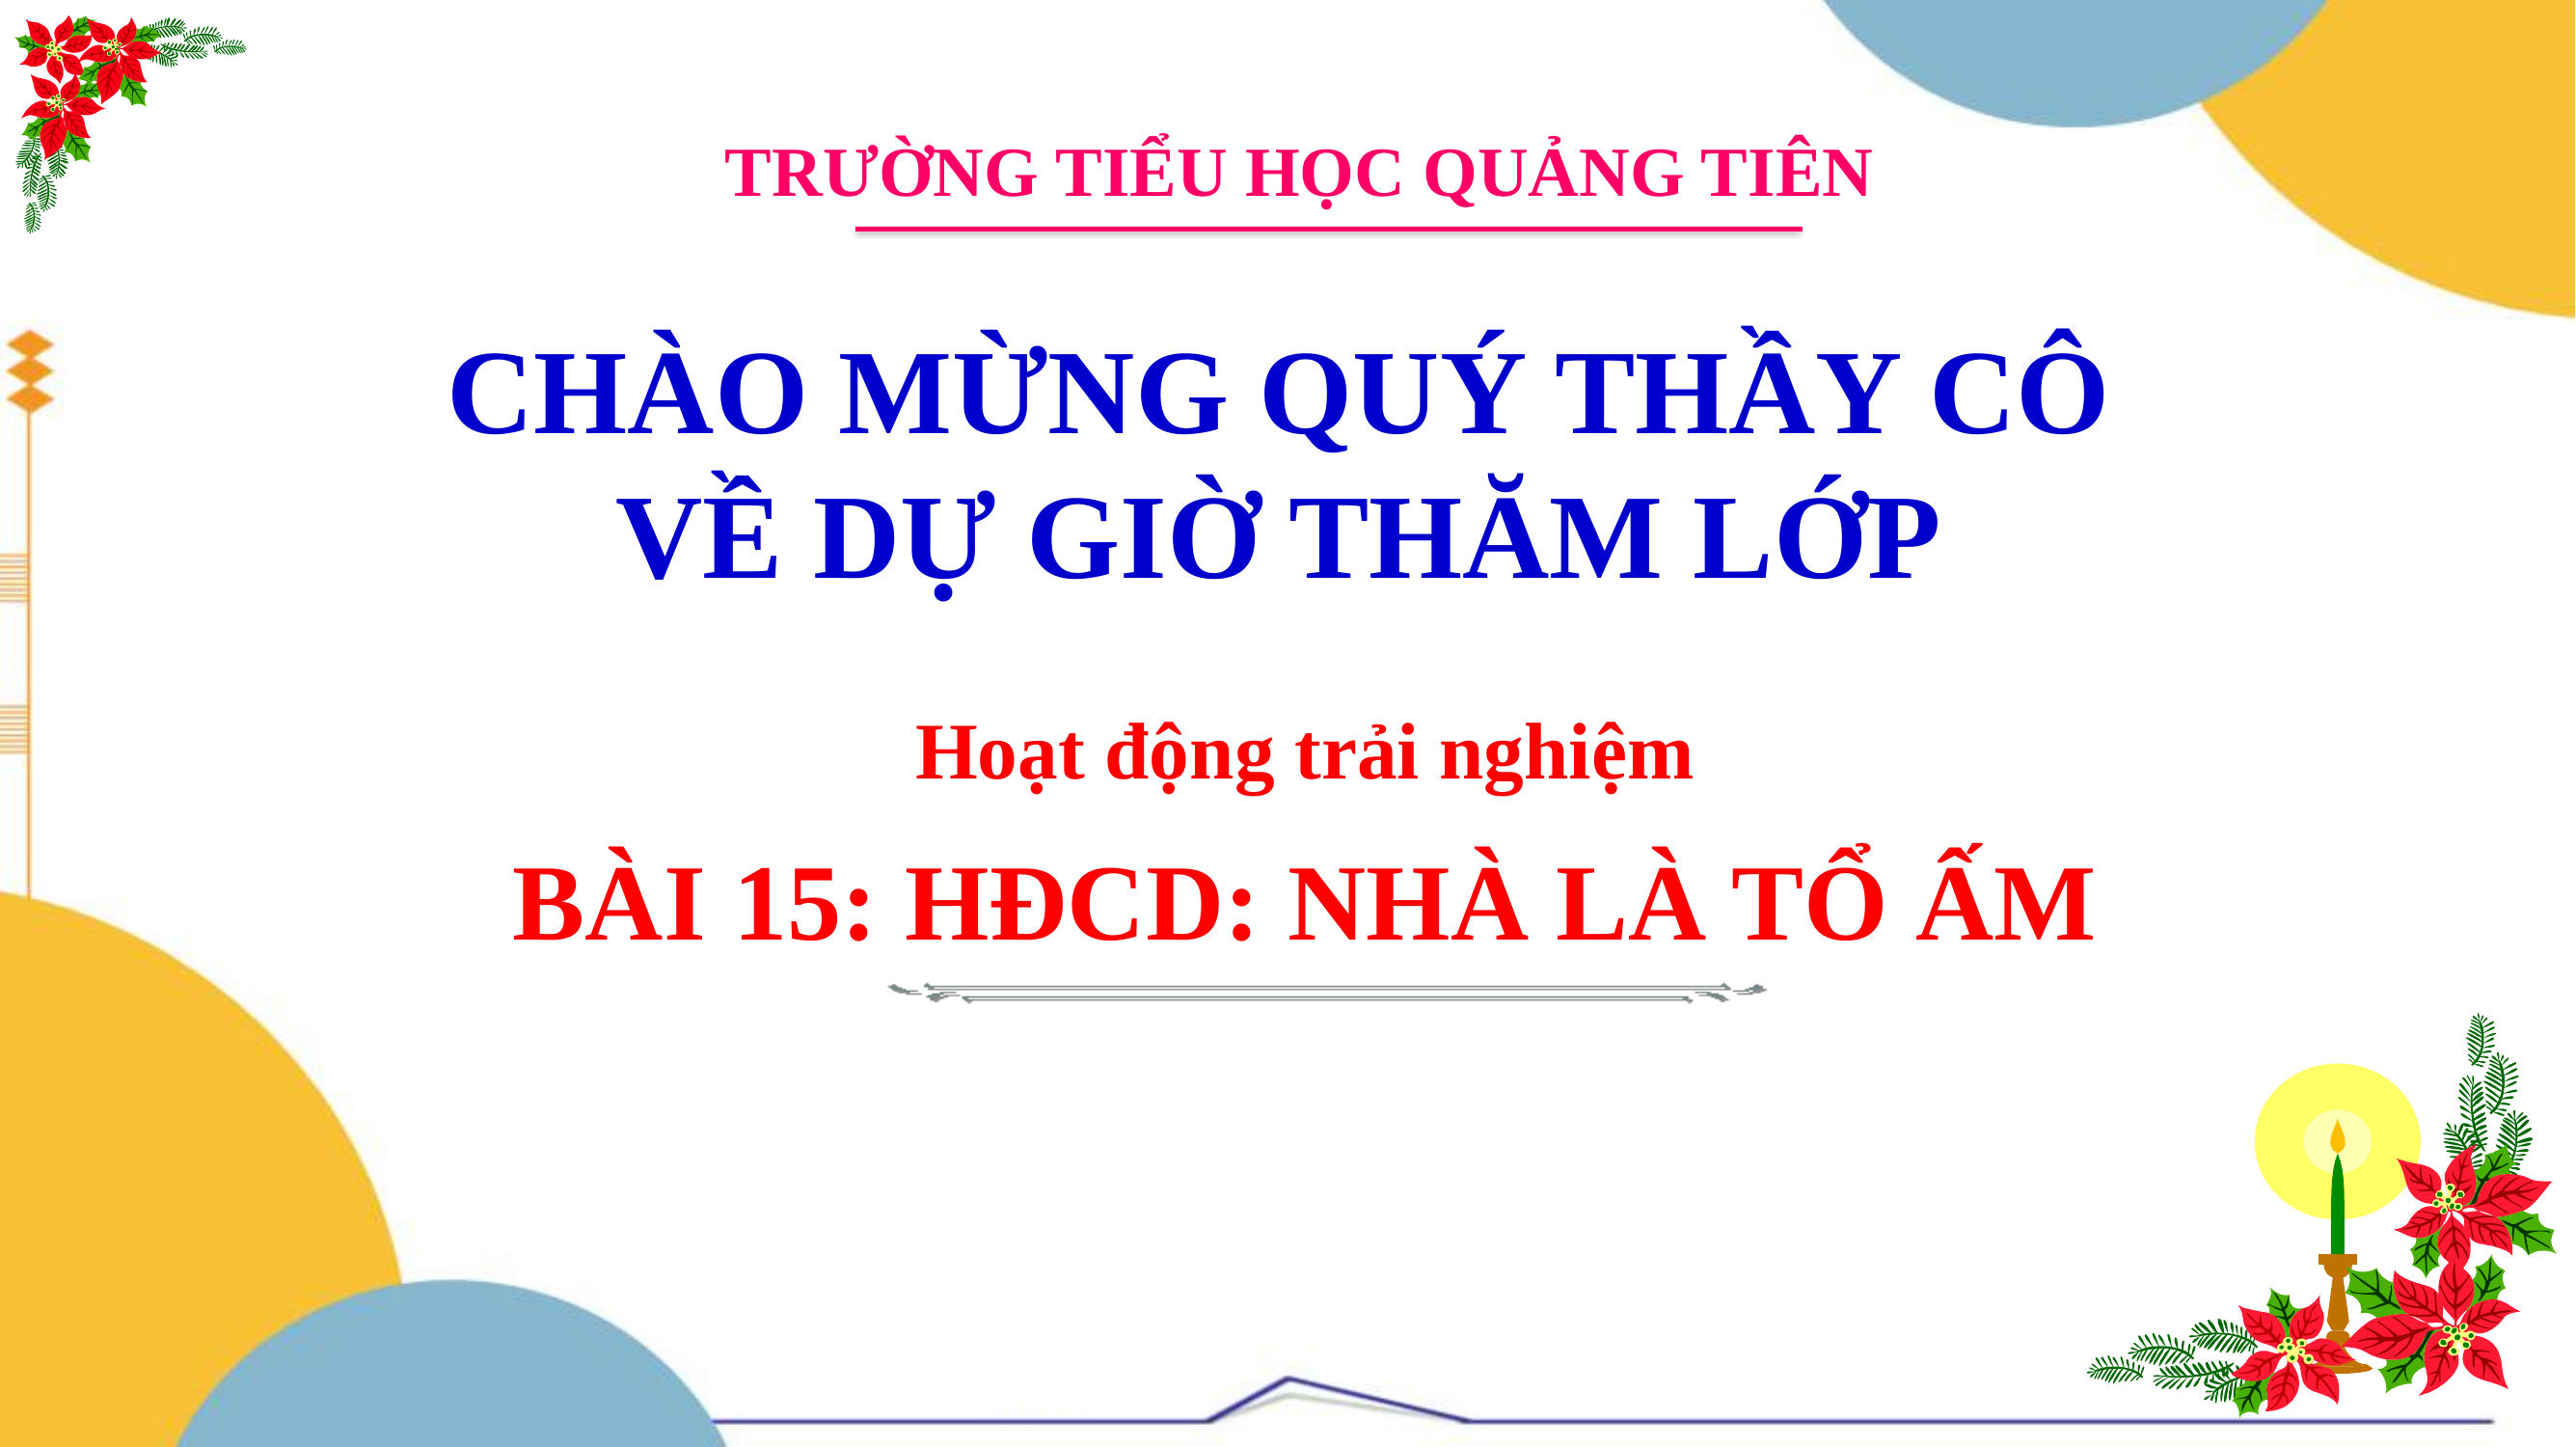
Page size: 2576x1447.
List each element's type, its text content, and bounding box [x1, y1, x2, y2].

text_box CHÀO MỪNG QUÝ THẦY CÔ VỀ DỰ GIỜ THĂM LỚP [370, 301, 2186, 614]
text_box TRƯỜNG TIỂU HỌC QUẢNG TIÊN [505, 114, 2094, 222]
picture [0, 0, 2576, 1447]
text_box Hoạt động trải nghiệm BÀI 15: HĐCD: NHÀ LÀ TỔ ẤM [440, 687, 2170, 973]
